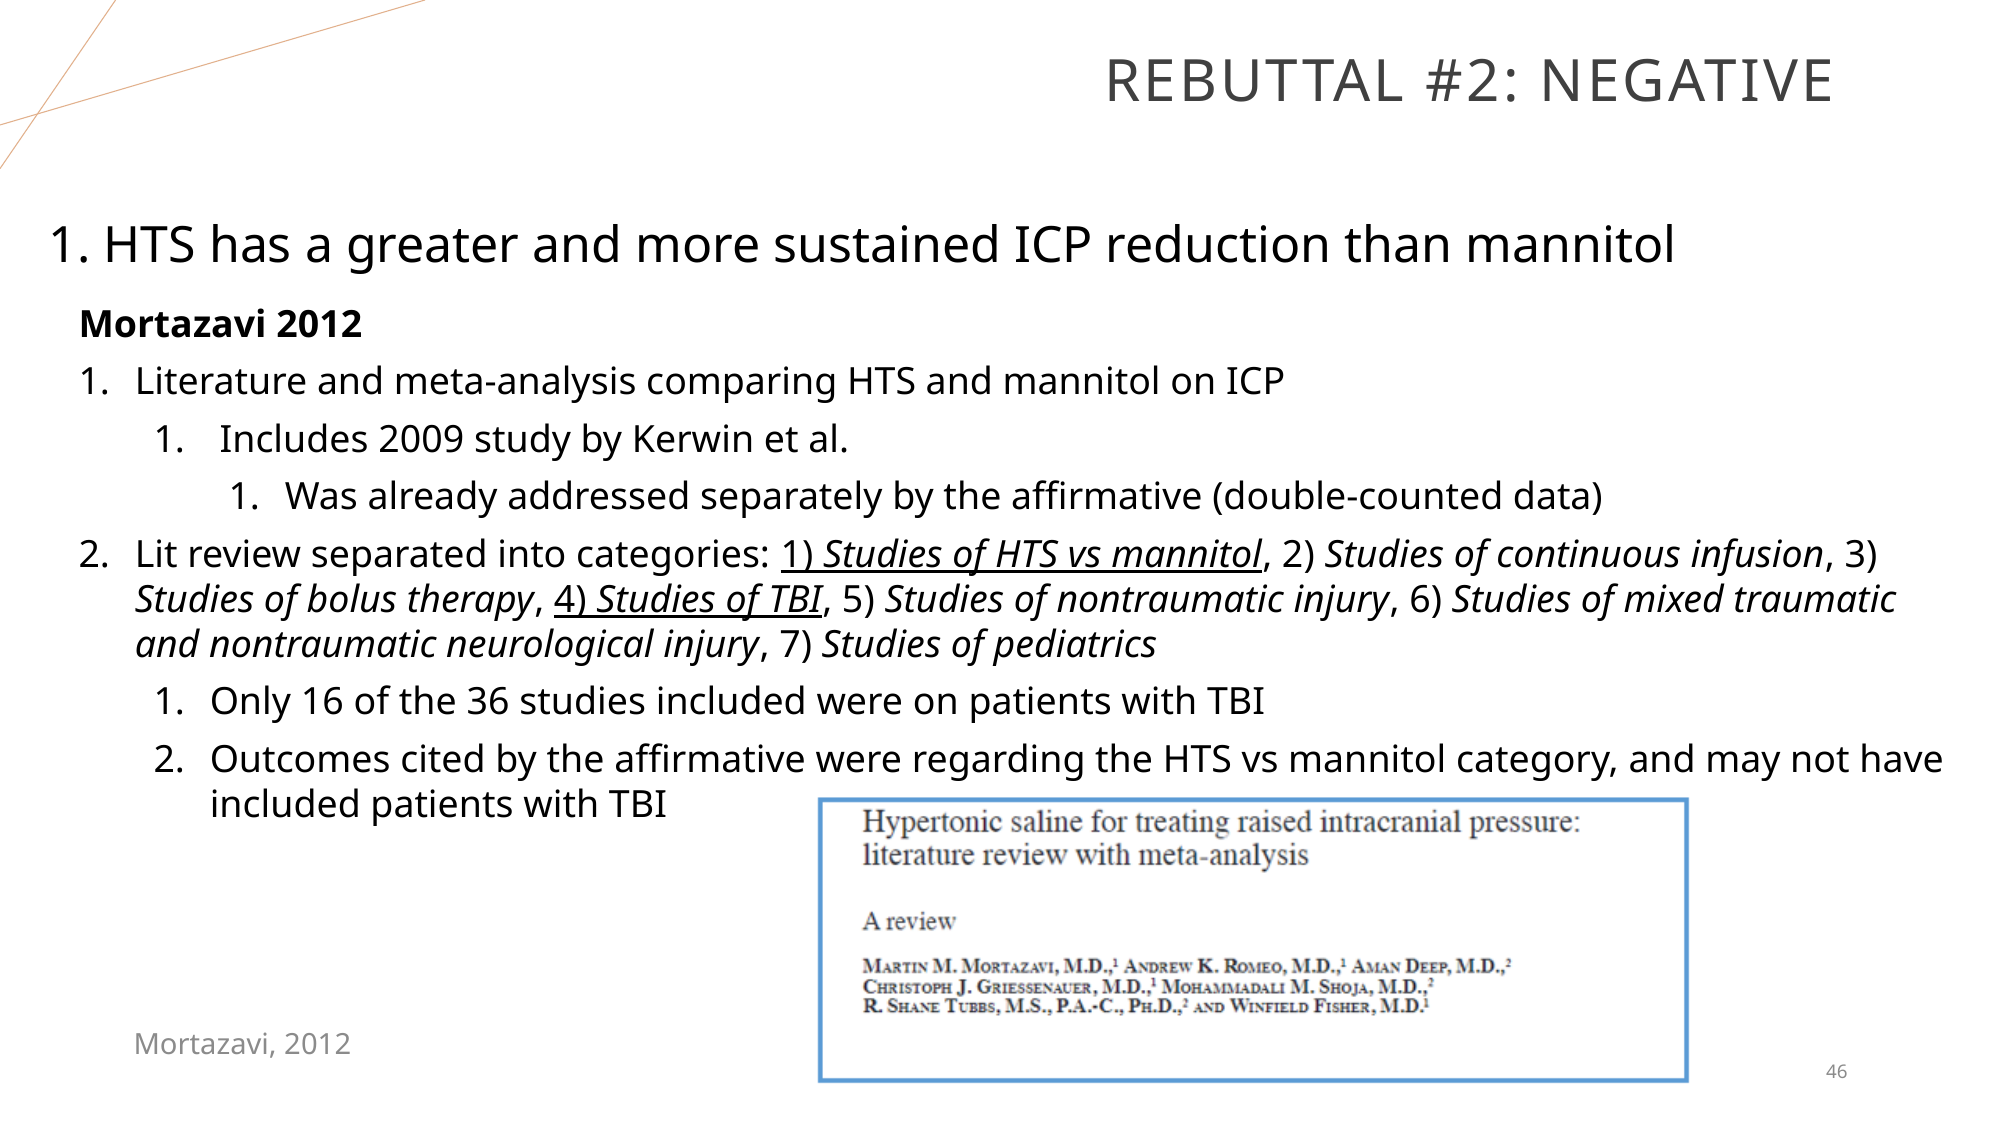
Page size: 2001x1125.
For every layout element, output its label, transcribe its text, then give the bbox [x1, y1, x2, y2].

footer Mortazavi, 2012 [118, 1012, 381, 1073]
text_box 1. HTS has a greater and more sustained ICP reduction than mannitol [34, 205, 1697, 280]
title Rebuttal #2: Negative [1053, 15, 1886, 152]
picture [812, 793, 1697, 1091]
text_box Mortazavi 2012 Literature and meta-analysis comparing HTS and mannitol on ICP Includes 2009 study by Kerwin et al. Was already addressed separately by the affirmative (double-counted data) Lit review separated into categories: 1) Studies of HTS vs mannitol, 2) Studies of continuous infusion, 3) Studies of bolus therapy, 4) Studies of TBI, 5) Studies of nontraumatic injury, 6) Studies of mixed traumatic and nontraumatic neurological injury, 7) Studies of pediatrics Only 16 of the 36 studies included were on patients with TBI Outcomes cited by the affirmative were regarding the HTS vs mannitol category, and may not have included patients with TBI [63, 292, 1962, 833]
slide_number 46 [1412, 1042, 1863, 1103]
